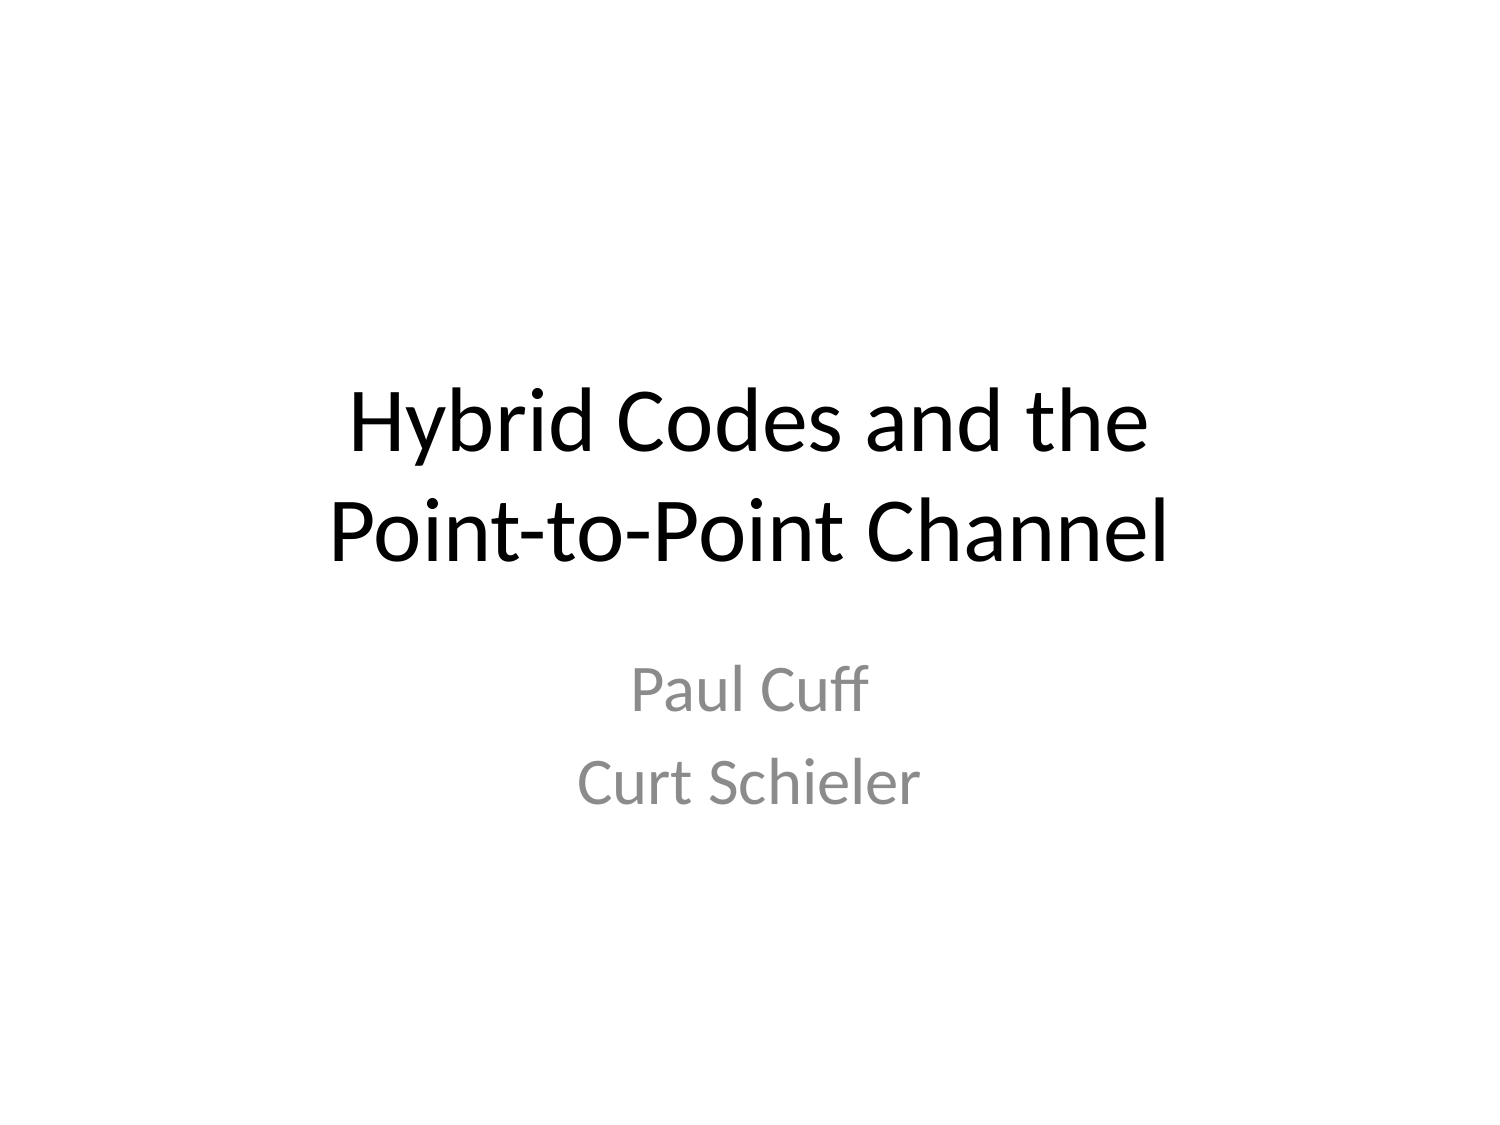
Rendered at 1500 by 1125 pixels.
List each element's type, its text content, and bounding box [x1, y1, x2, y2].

subtitle Paul Cuff Curt Schieler [225, 637, 1275, 925]
title Hybrid Codes and the Point-to-Point Channel [112, 349, 1388, 591]
